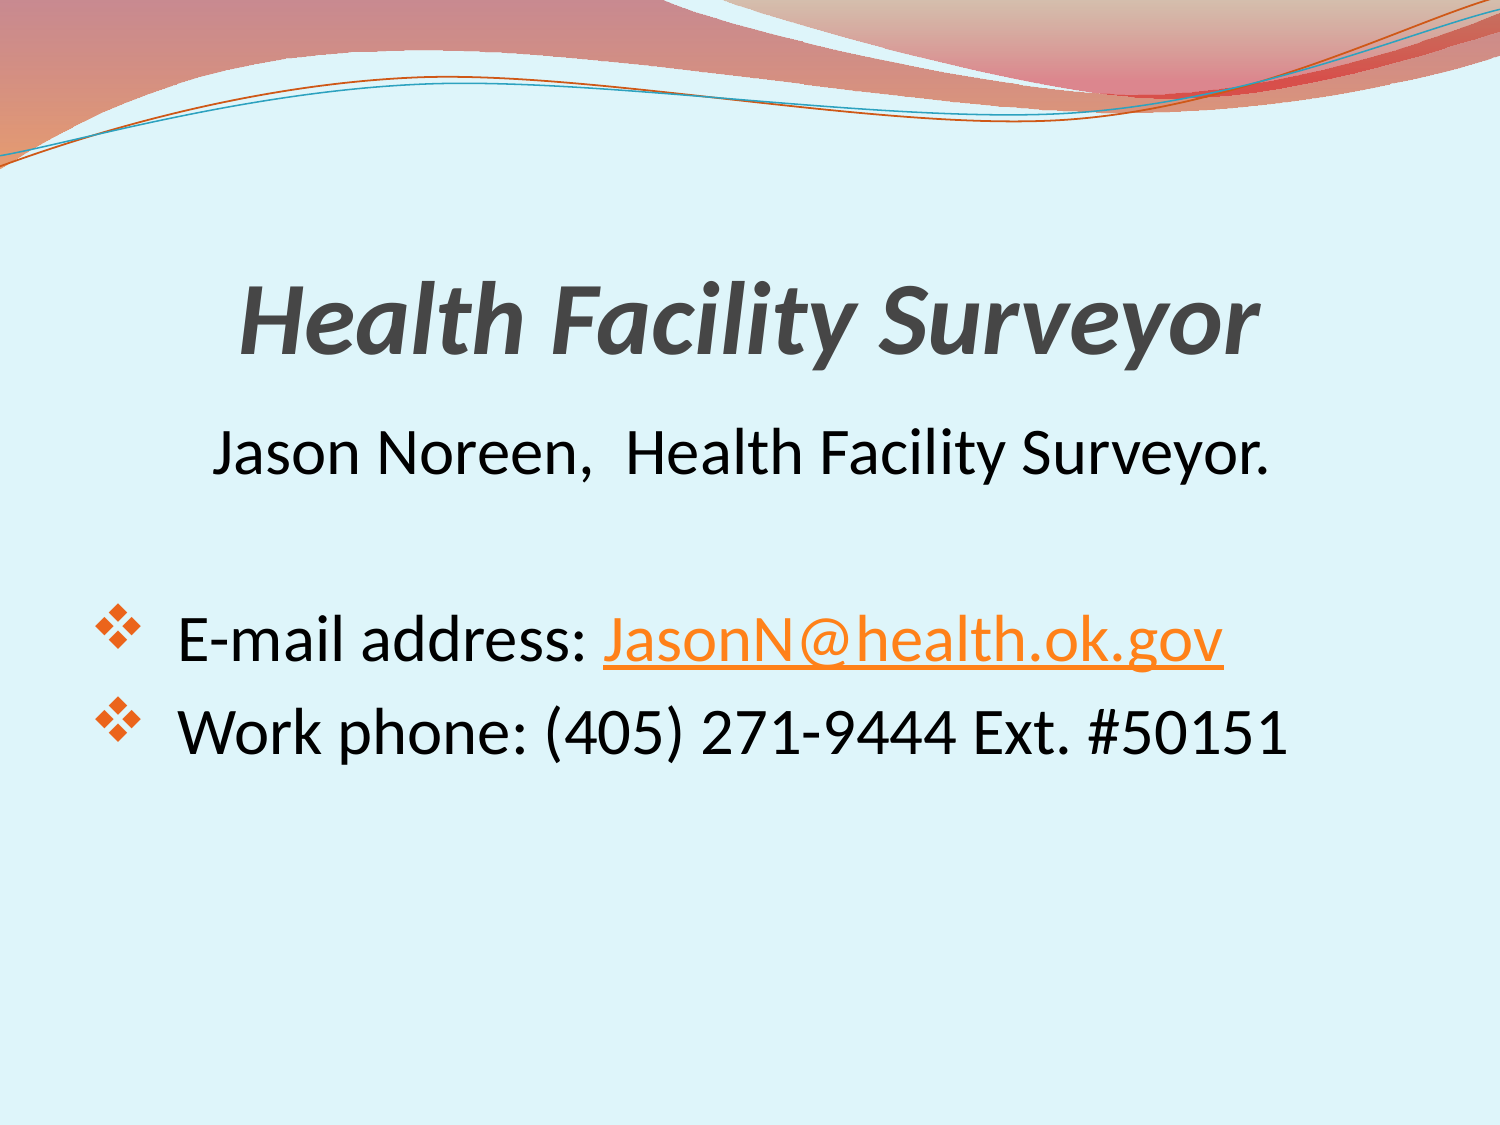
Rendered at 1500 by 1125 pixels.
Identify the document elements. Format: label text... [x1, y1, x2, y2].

list Jason Noreen, Health Facility Surveyor. E-mail address: JasonN@health.ok.gov Work phone: (405) 271-9444 Ext. #50151 [75, 399, 1425, 1038]
title Health Facility Surveyor [75, 115, 1425, 375]
